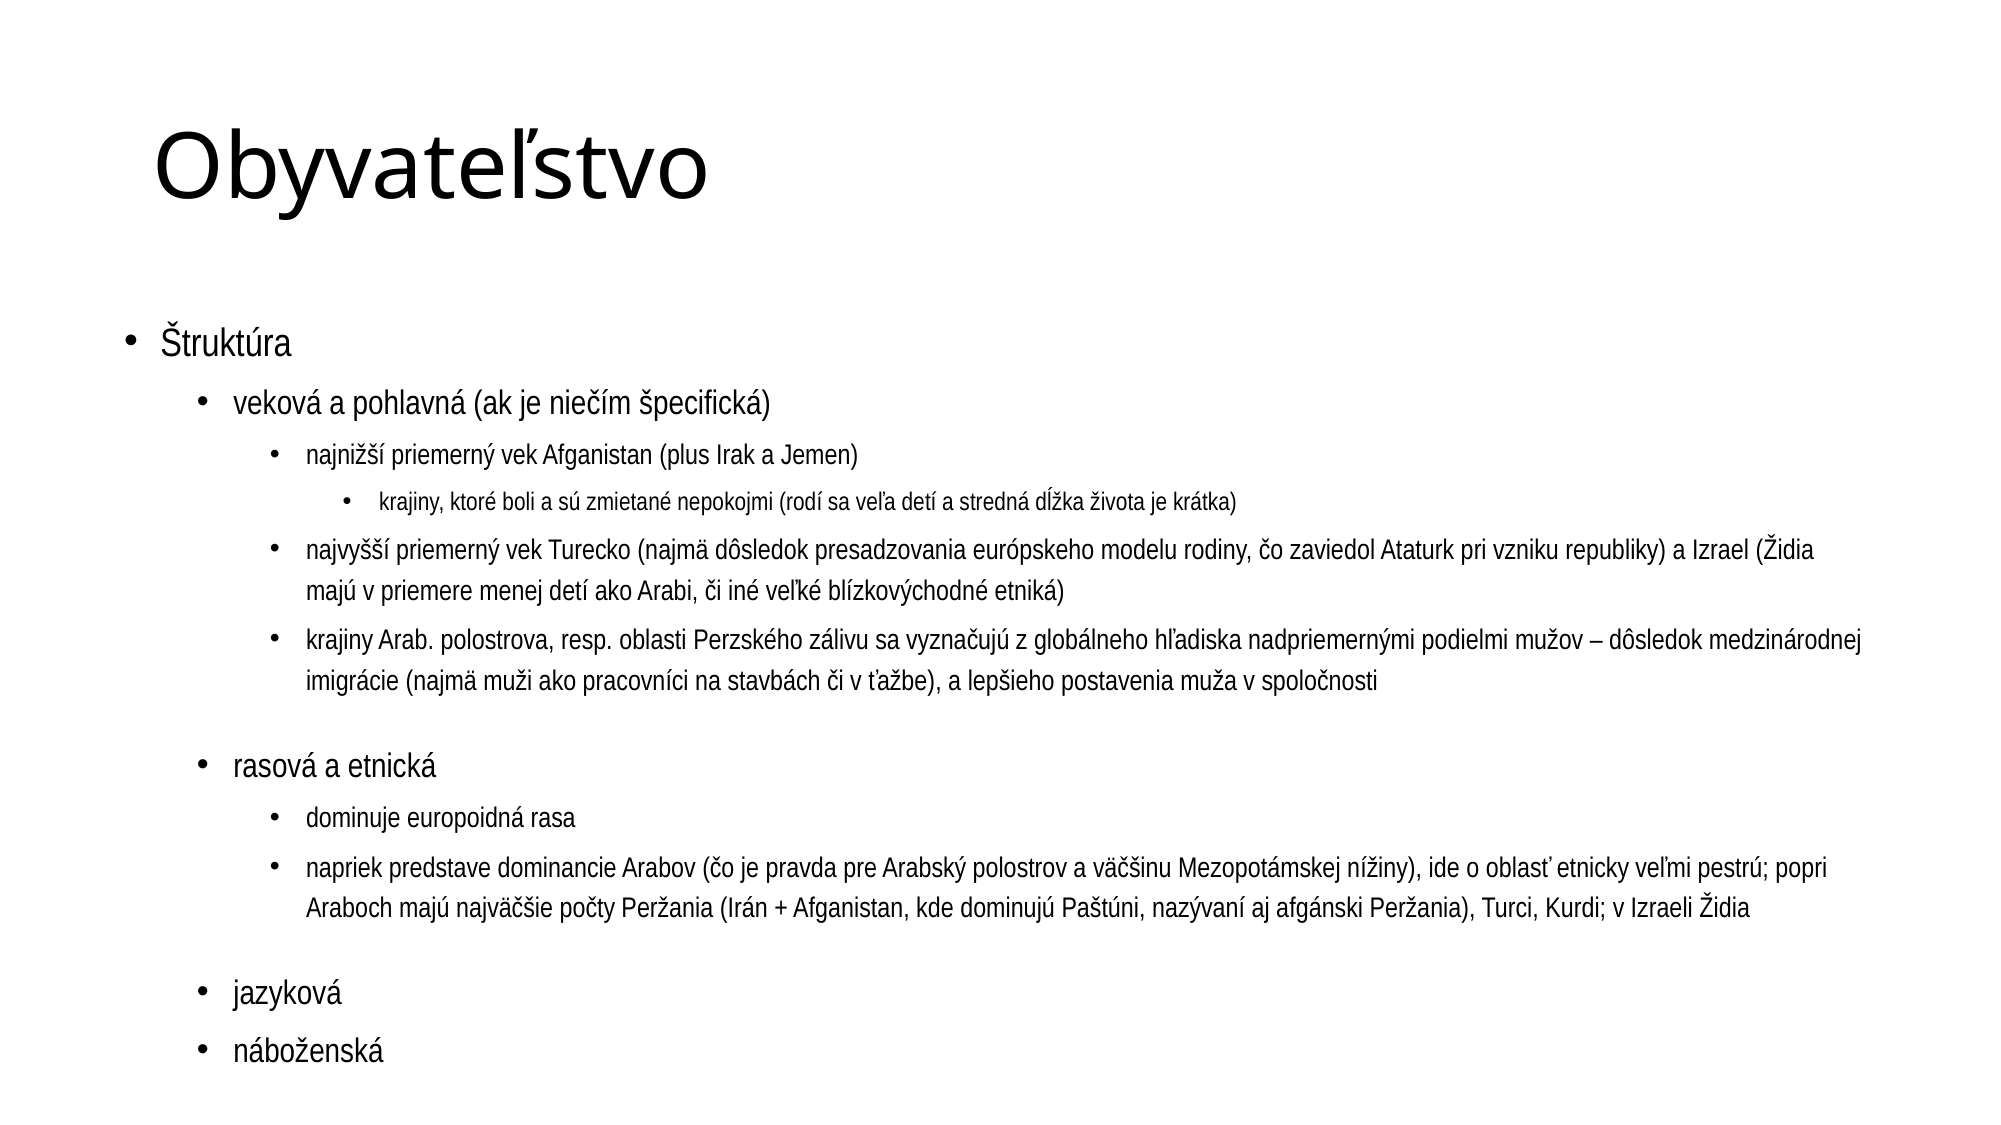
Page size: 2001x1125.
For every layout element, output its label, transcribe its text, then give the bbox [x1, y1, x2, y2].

title Obyvateľstvo [137, 59, 1863, 278]
list Štruktúra veková a pohlavná (ak je niečím špecifická) najnižší priemerný vek Afganistan (plus Irak a Jemen) krajiny, ktoré boli a sú zmietané nepokojmi (rodí sa veľa detí a stredná dĺžka života je krátka) najvyšší priemerný vek Turecko (najmä dôsledok presadzovania európskeho modelu rodiny, čo zaviedol Ataturk pri vzniku republiky) a Izrael (Židia majú v priemere menej detí ako Arabi, či iné veľké blízkovýchodné etniká) krajiny Arab. polostrova, resp. oblasti Perzského zálivu sa vyznačujú z globálneho hľadiska nadpriemernými podielmi mužov – dôsledok medzinárodnej imigrácie (najmä muži ako pracovníci na stavbách či v ťažbe), a lepšieho postavenia muža v spoločnosti rasová a etnická dominuje europoidná rasa napriek predstave dominancie Arabov (čo je pravda pre Arabský polostrov a väčšinu Mezopotámskej nížiny), ide o oblasť etnicky veľmi pestrú; popri Araboch majú najväčšie počty Peržania (Irán + Afganistan, kde dominujú Paštúni, nazývaní aj afgánski Peržania), Turci, Kurdi; v Izraeli Židia jazyková náboženská [109, 299, 1880, 1086]
